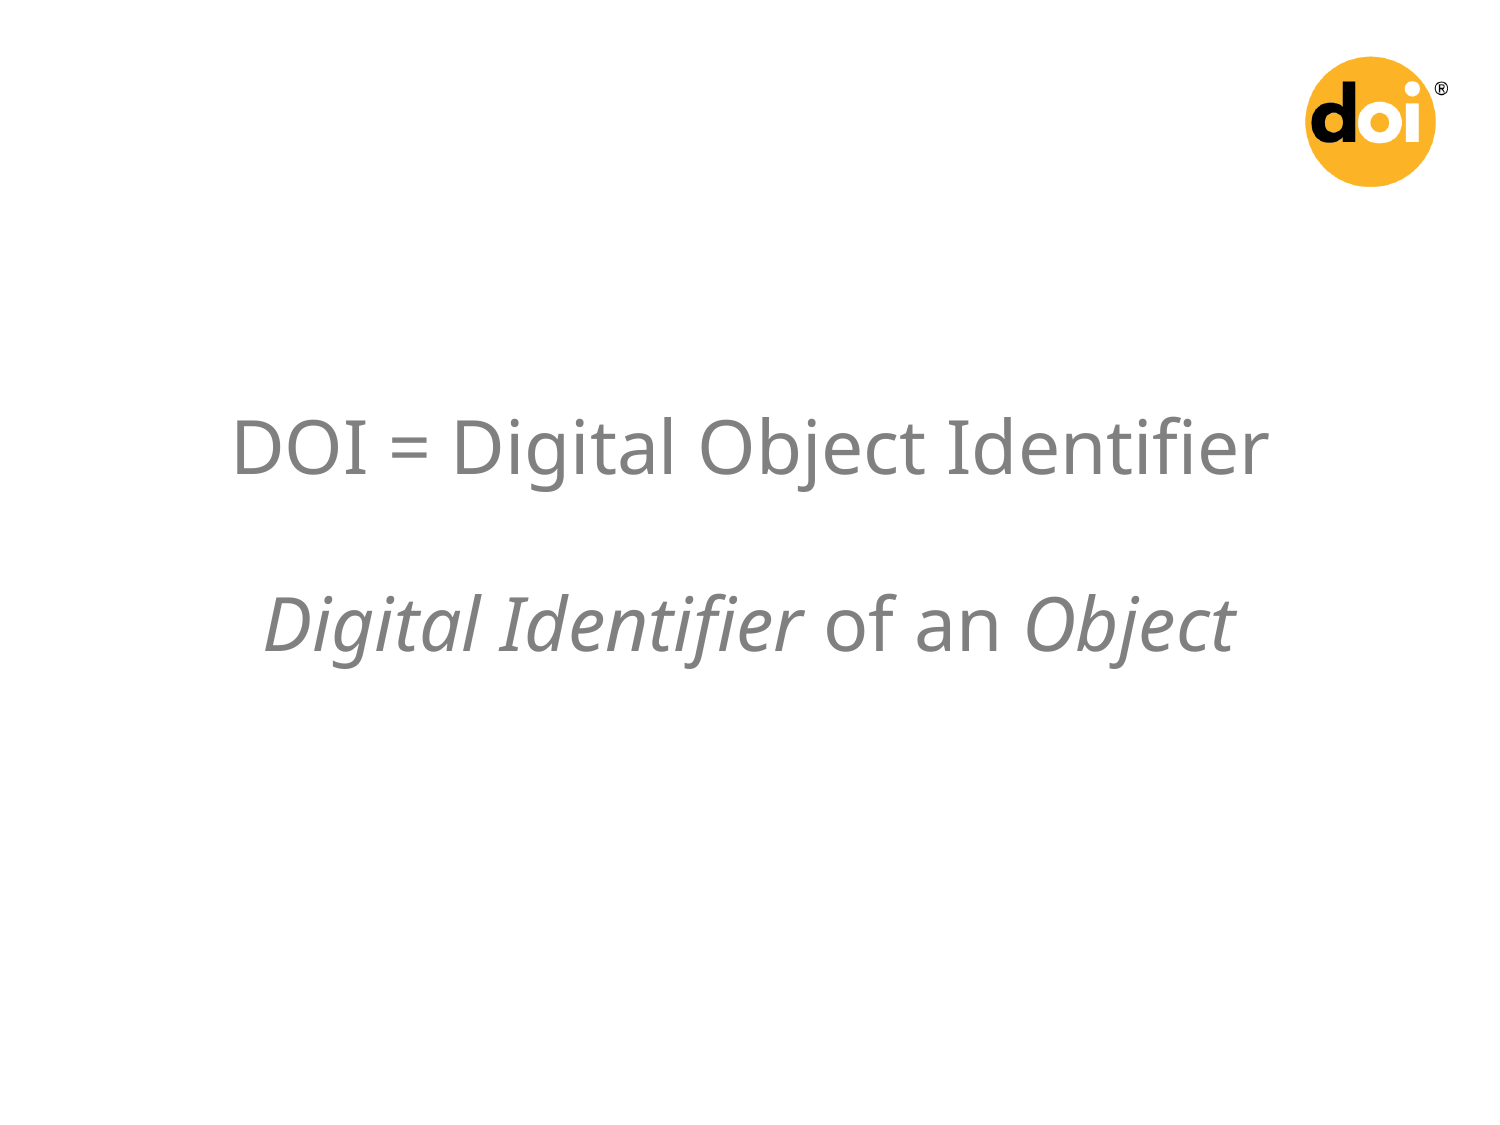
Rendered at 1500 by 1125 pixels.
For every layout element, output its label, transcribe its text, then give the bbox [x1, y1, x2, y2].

text_box DOI = Digital Object Identifier [190, 391, 1312, 521]
picture [1304, 55, 1449, 187]
text_box Digital Identifier of an Object [188, 568, 1310, 766]
